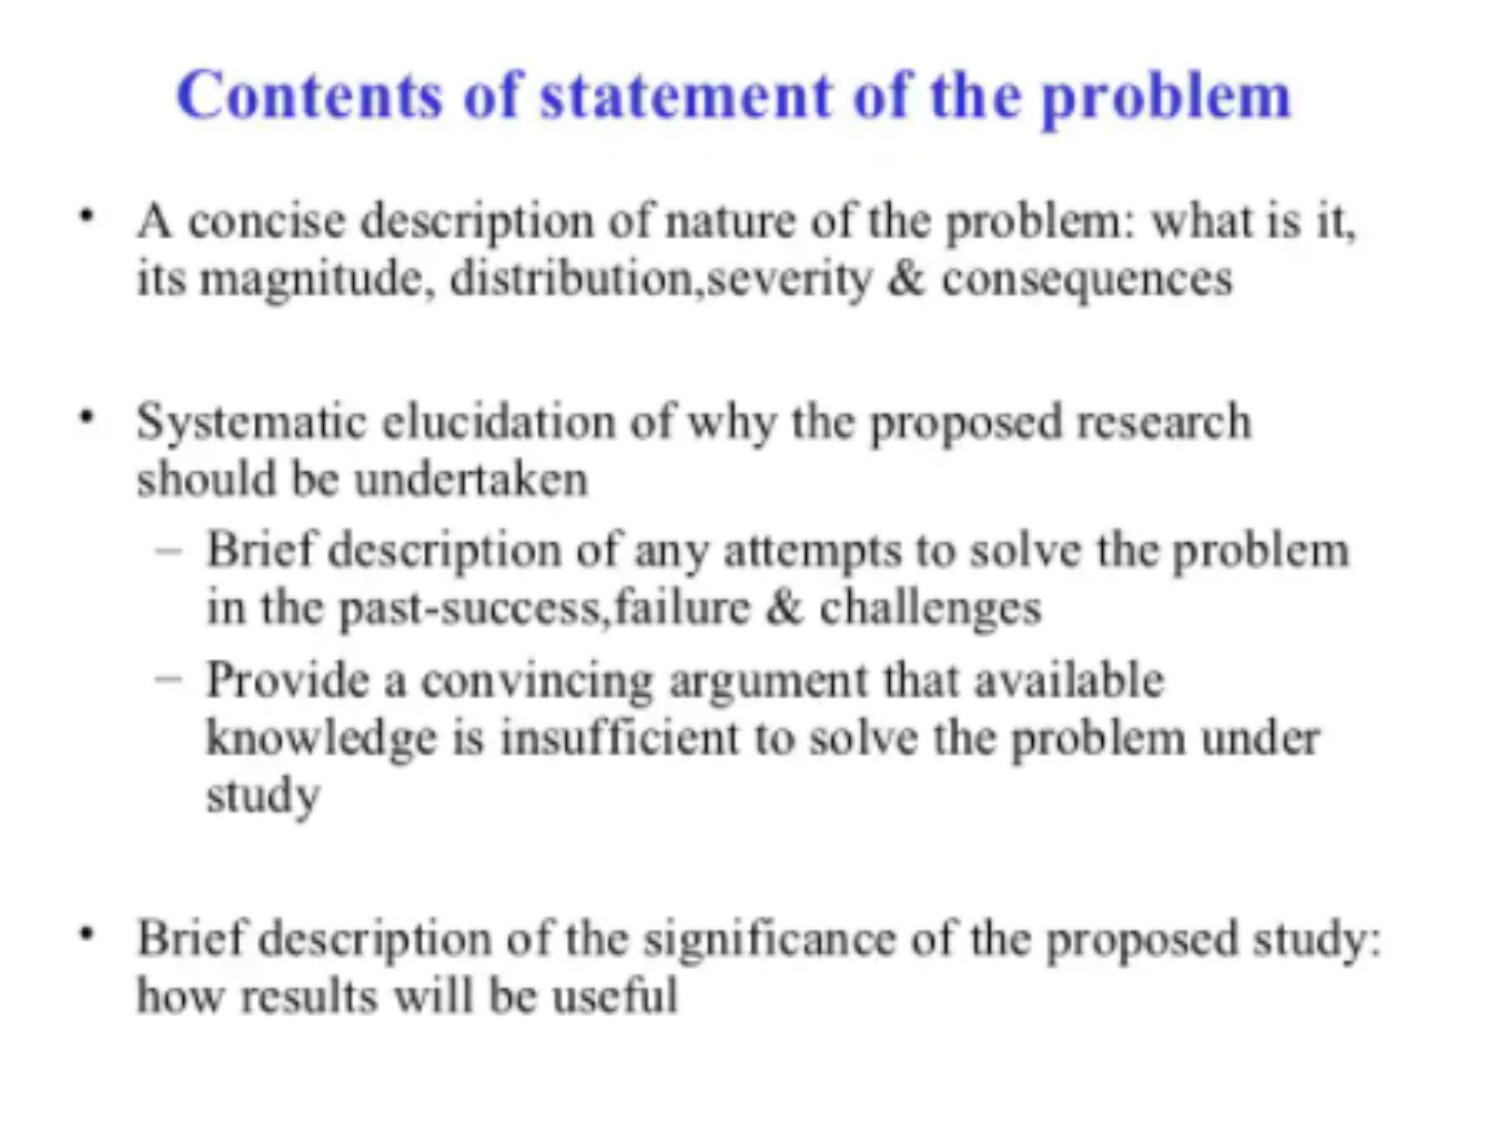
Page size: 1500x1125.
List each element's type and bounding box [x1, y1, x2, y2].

picture [0, 0, 1426, 1051]
